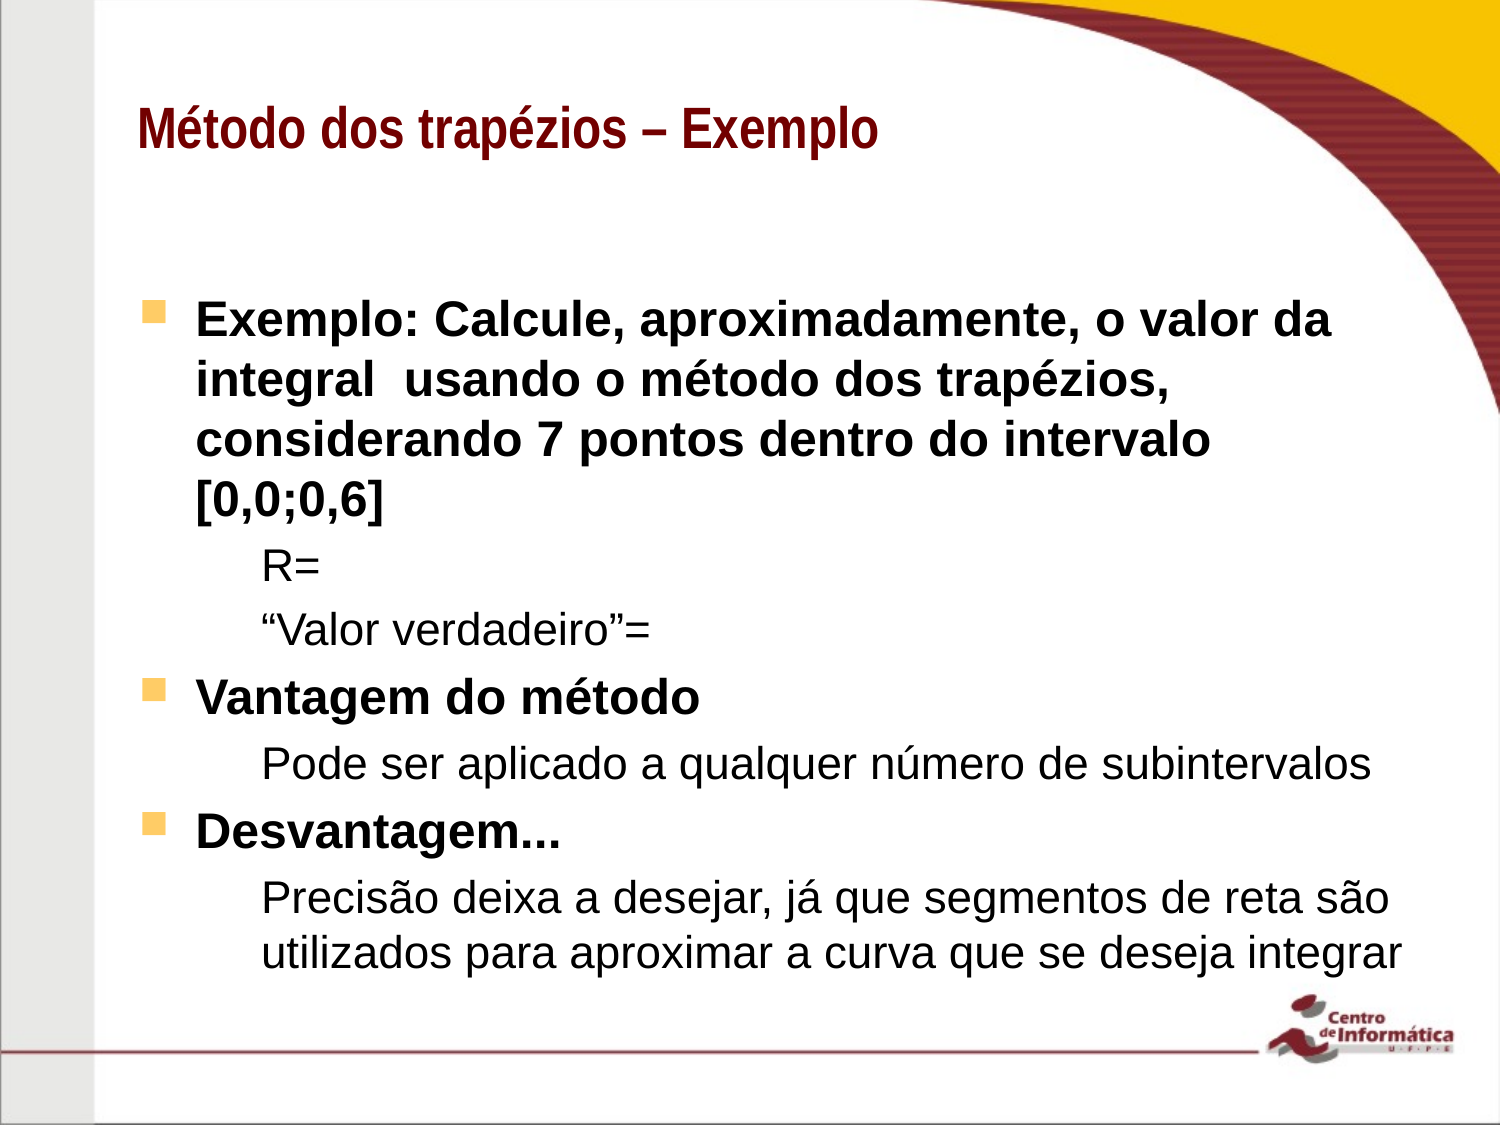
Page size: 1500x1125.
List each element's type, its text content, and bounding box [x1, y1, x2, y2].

picture [0, 0, 1500, 1125]
title Método dos trapézios – Exemplo [122, 31, 1317, 219]
